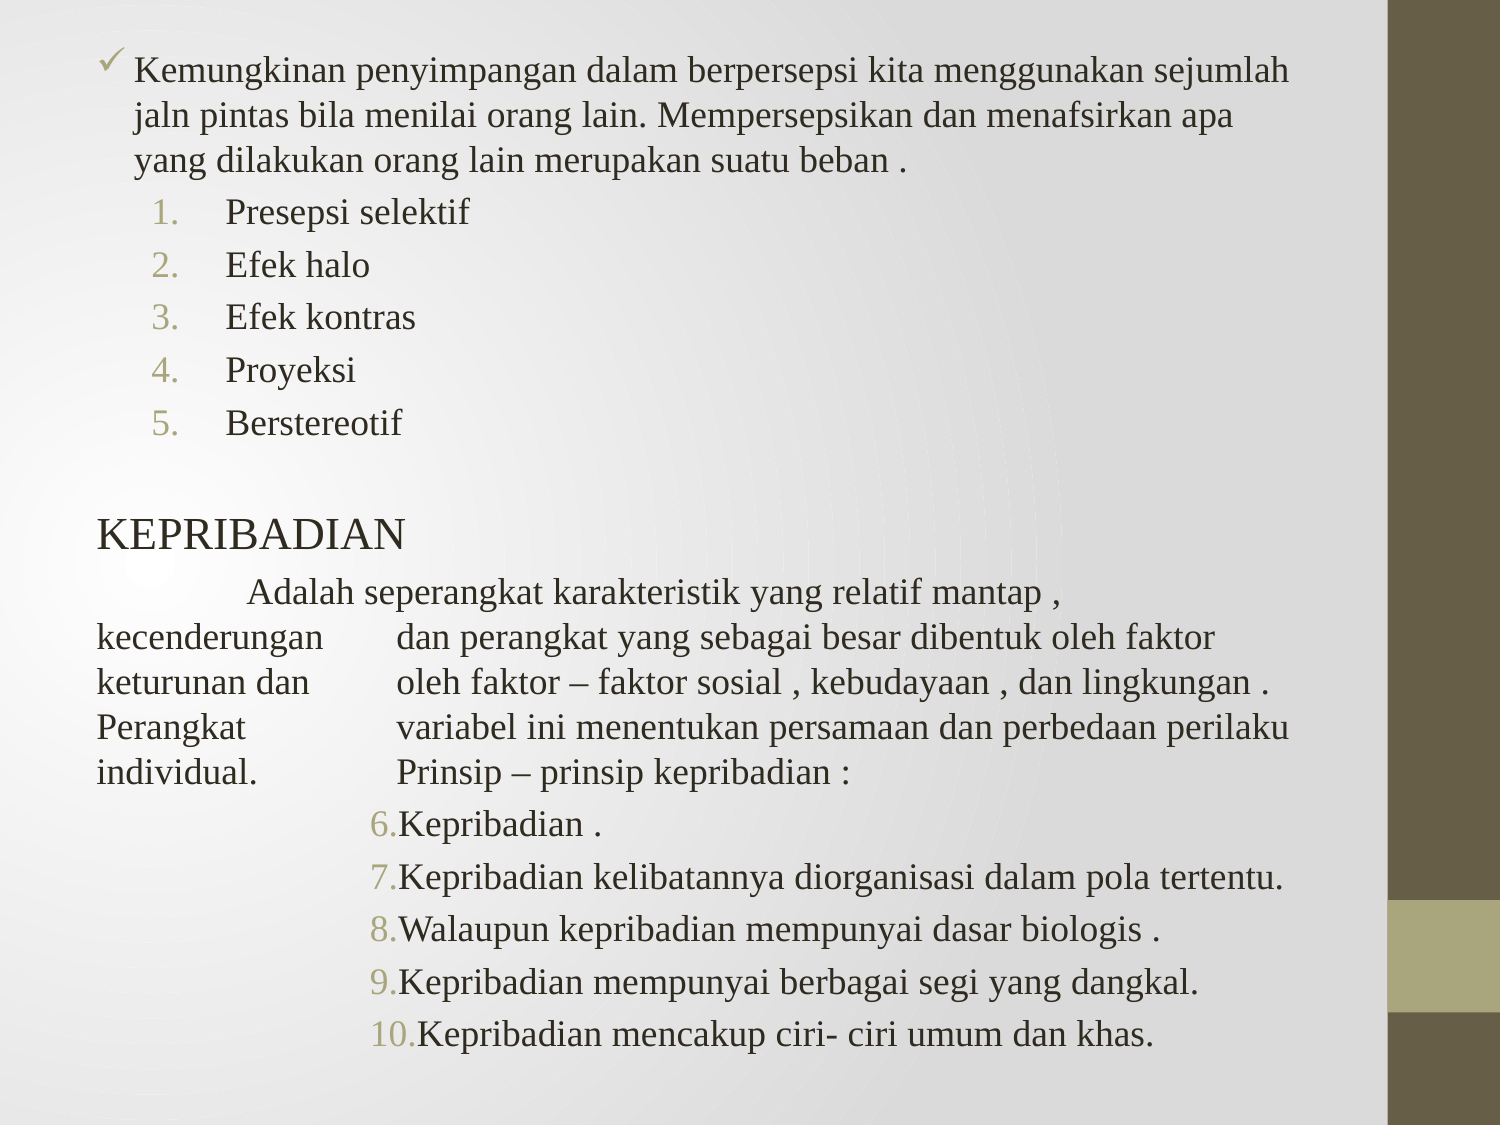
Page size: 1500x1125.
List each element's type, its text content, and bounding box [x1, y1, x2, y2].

list Kemungkinan penyimpangan dalam berpersepsi kita menggunakan sejumlah jaln pintas bila menilai orang lain. Mempersepsikan dan menafsirkan apa yang dilakukan orang lain merupakan suatu beban . Presepsi selektif Efek halo Efek kontras Proyeksi Berstereotif KEPRIBADIAN Adalah seperangkat karakteristik yang relatif mantap , kecenderungan dan perangkat yang sebagai besar dibentuk oleh faktor keturunan dan oleh faktor – faktor sosial , kebudayaan , dan lingkungan . Perangkat variabel ini menentukan persamaan dan perbedaan perilaku individual. Prinsip – prinsip kepribadian : Kepribadian . Kepribadian kelibatannya diorganisasi dalam pola tertentu. Walaupun kepribadian mempunyai dasar biologis . Kepribadian mempunyai berbagai segi yang dangkal. Kepribadian mencakup ciri- ciri umum dan khas. [62, 37, 1313, 1100]
